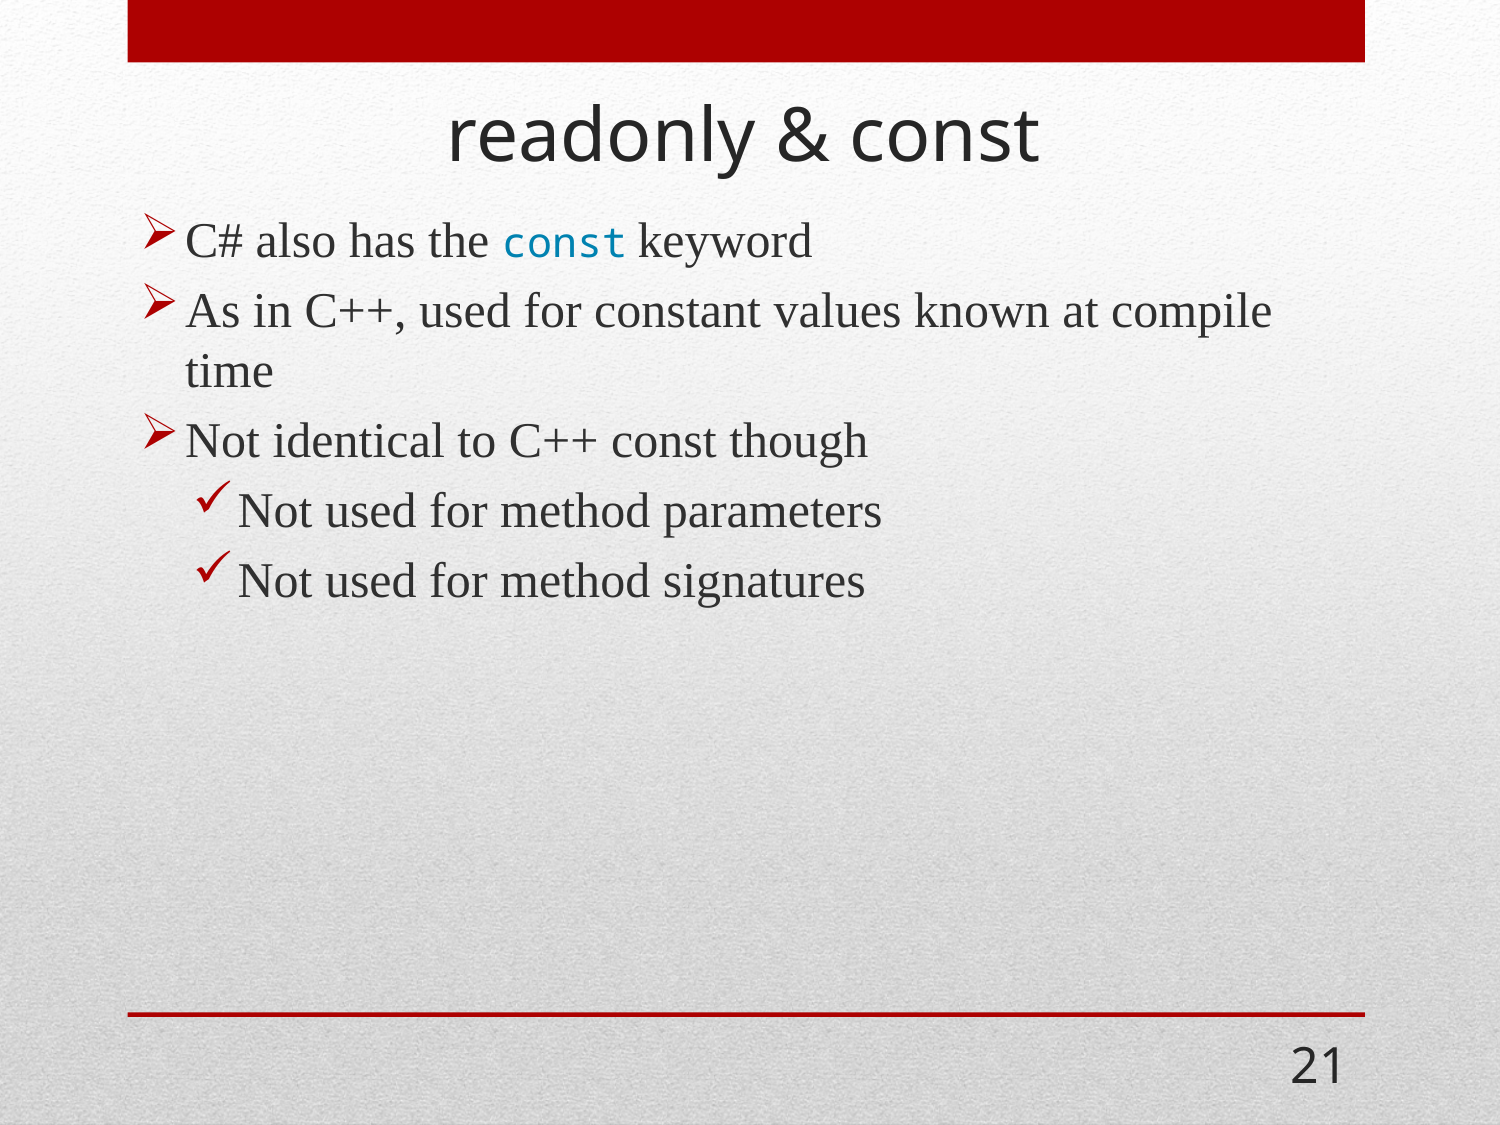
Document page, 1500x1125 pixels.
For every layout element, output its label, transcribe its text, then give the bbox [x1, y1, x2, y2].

title readonly & const [125, 79, 1363, 188]
list C# also has the const keyword As in C++, used for constant values known at compile time Not identical to C++ const though Not used for method parameters Not used for method signatures [125, 200, 1363, 1000]
slide_number 21 [1237, 1037, 1363, 1098]
